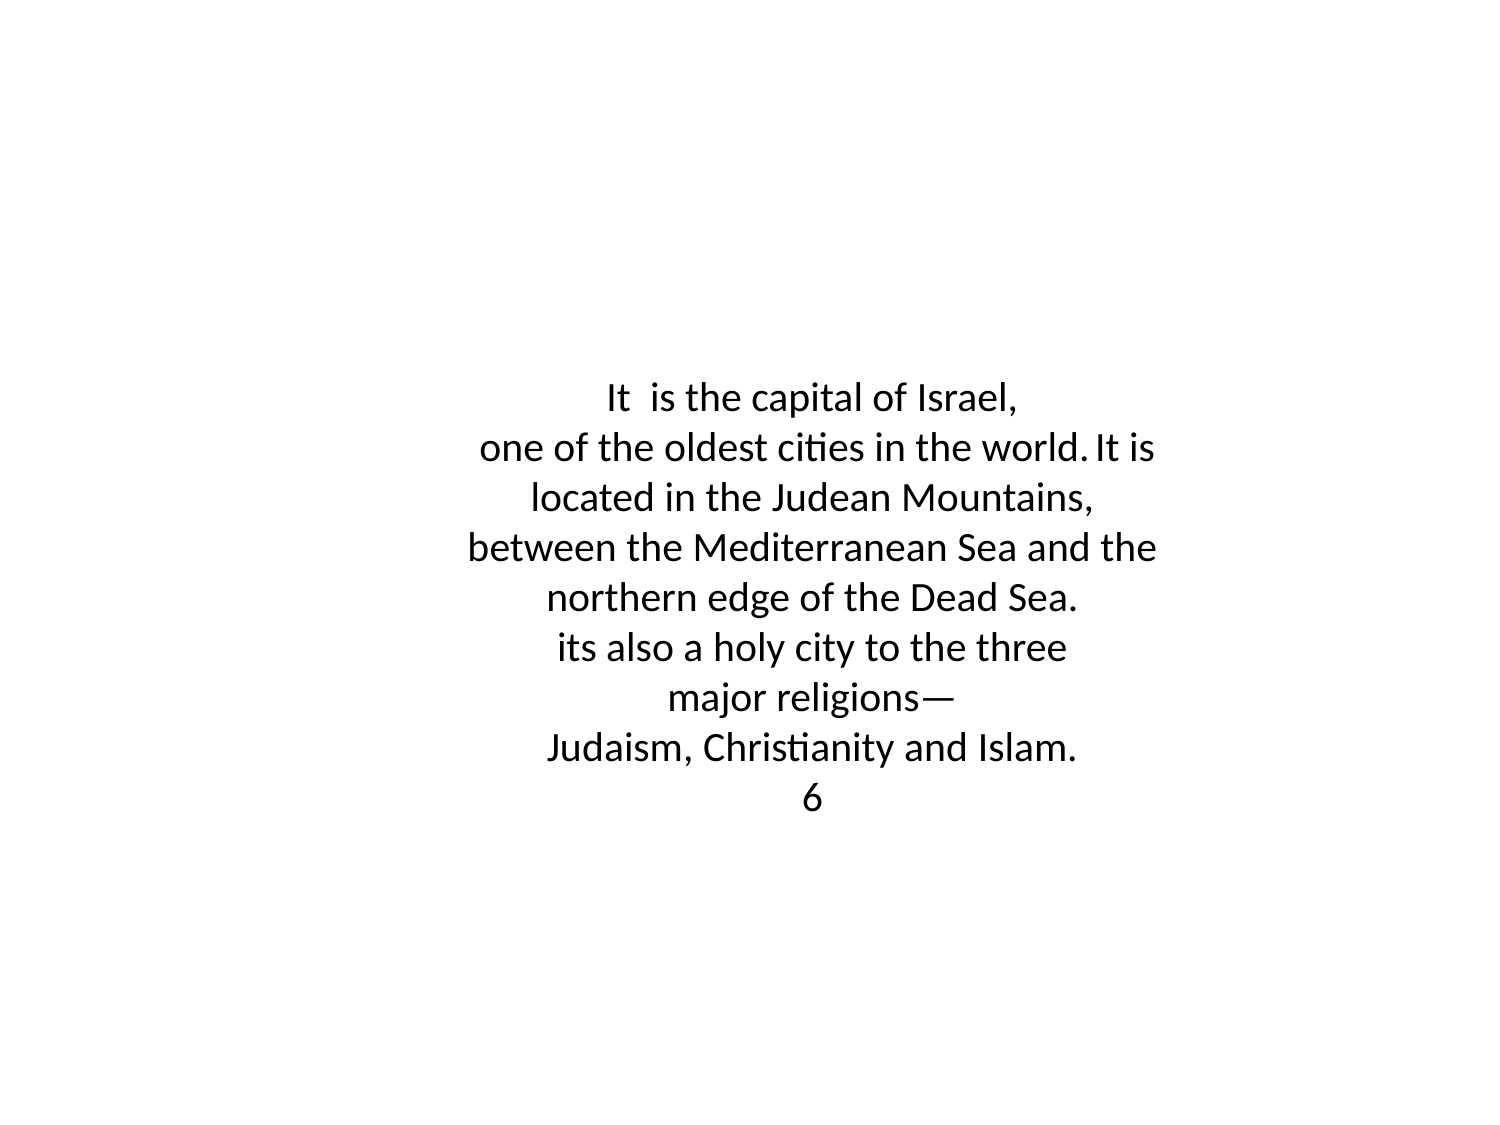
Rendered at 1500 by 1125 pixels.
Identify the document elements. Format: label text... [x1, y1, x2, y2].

text_box It is the capital of Israel, one of the oldest cities in the world. It is located in the Judean Mountains, between the Mediterranean Sea and the northern edge of the Dead Sea. its also a holy city to the three major religions— Judaism, Christianity and Islam. 6 [437, 362, 1188, 828]
